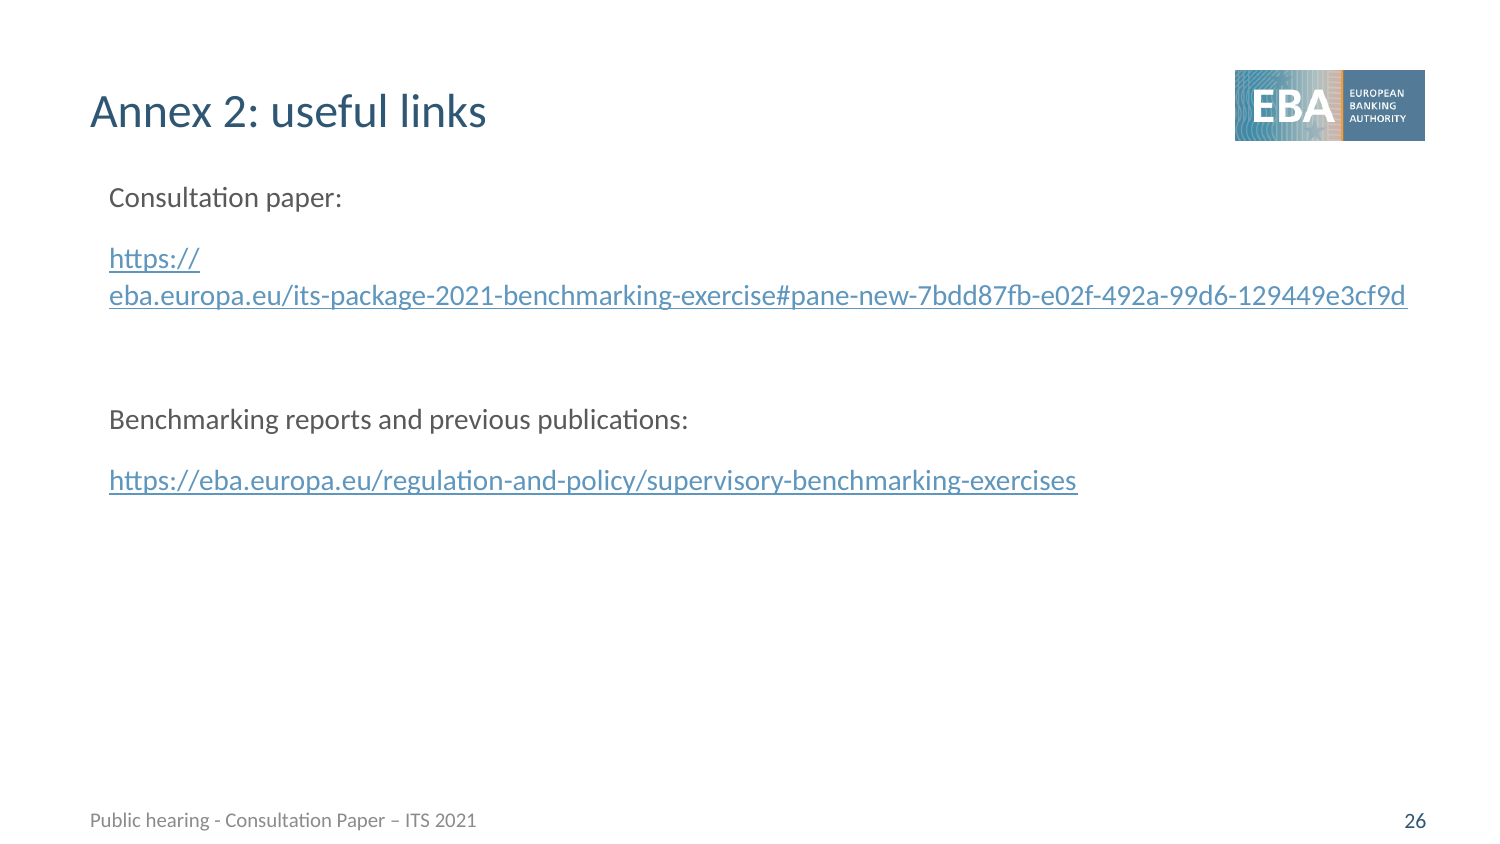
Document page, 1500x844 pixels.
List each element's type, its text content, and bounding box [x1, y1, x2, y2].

footer Public hearing - Consultation Paper – ITS 2021 [75, 799, 883, 827]
slide_number 26 [1313, 799, 1442, 827]
title Annex 2: useful links [75, 72, 1169, 141]
list Consultation paper: https://eba.europa.eu/its-package-2021-benchmarking-exercise#pane-new-7bdd87fb-e02f-492a-99d6-129449e3cf9d Benchmarking reports and previous publications: https://eba.europa.eu/regulation-and-policy/supervisory-benchmarking-exercises [94, 168, 1424, 772]
picture [1235, 70, 1425, 141]
